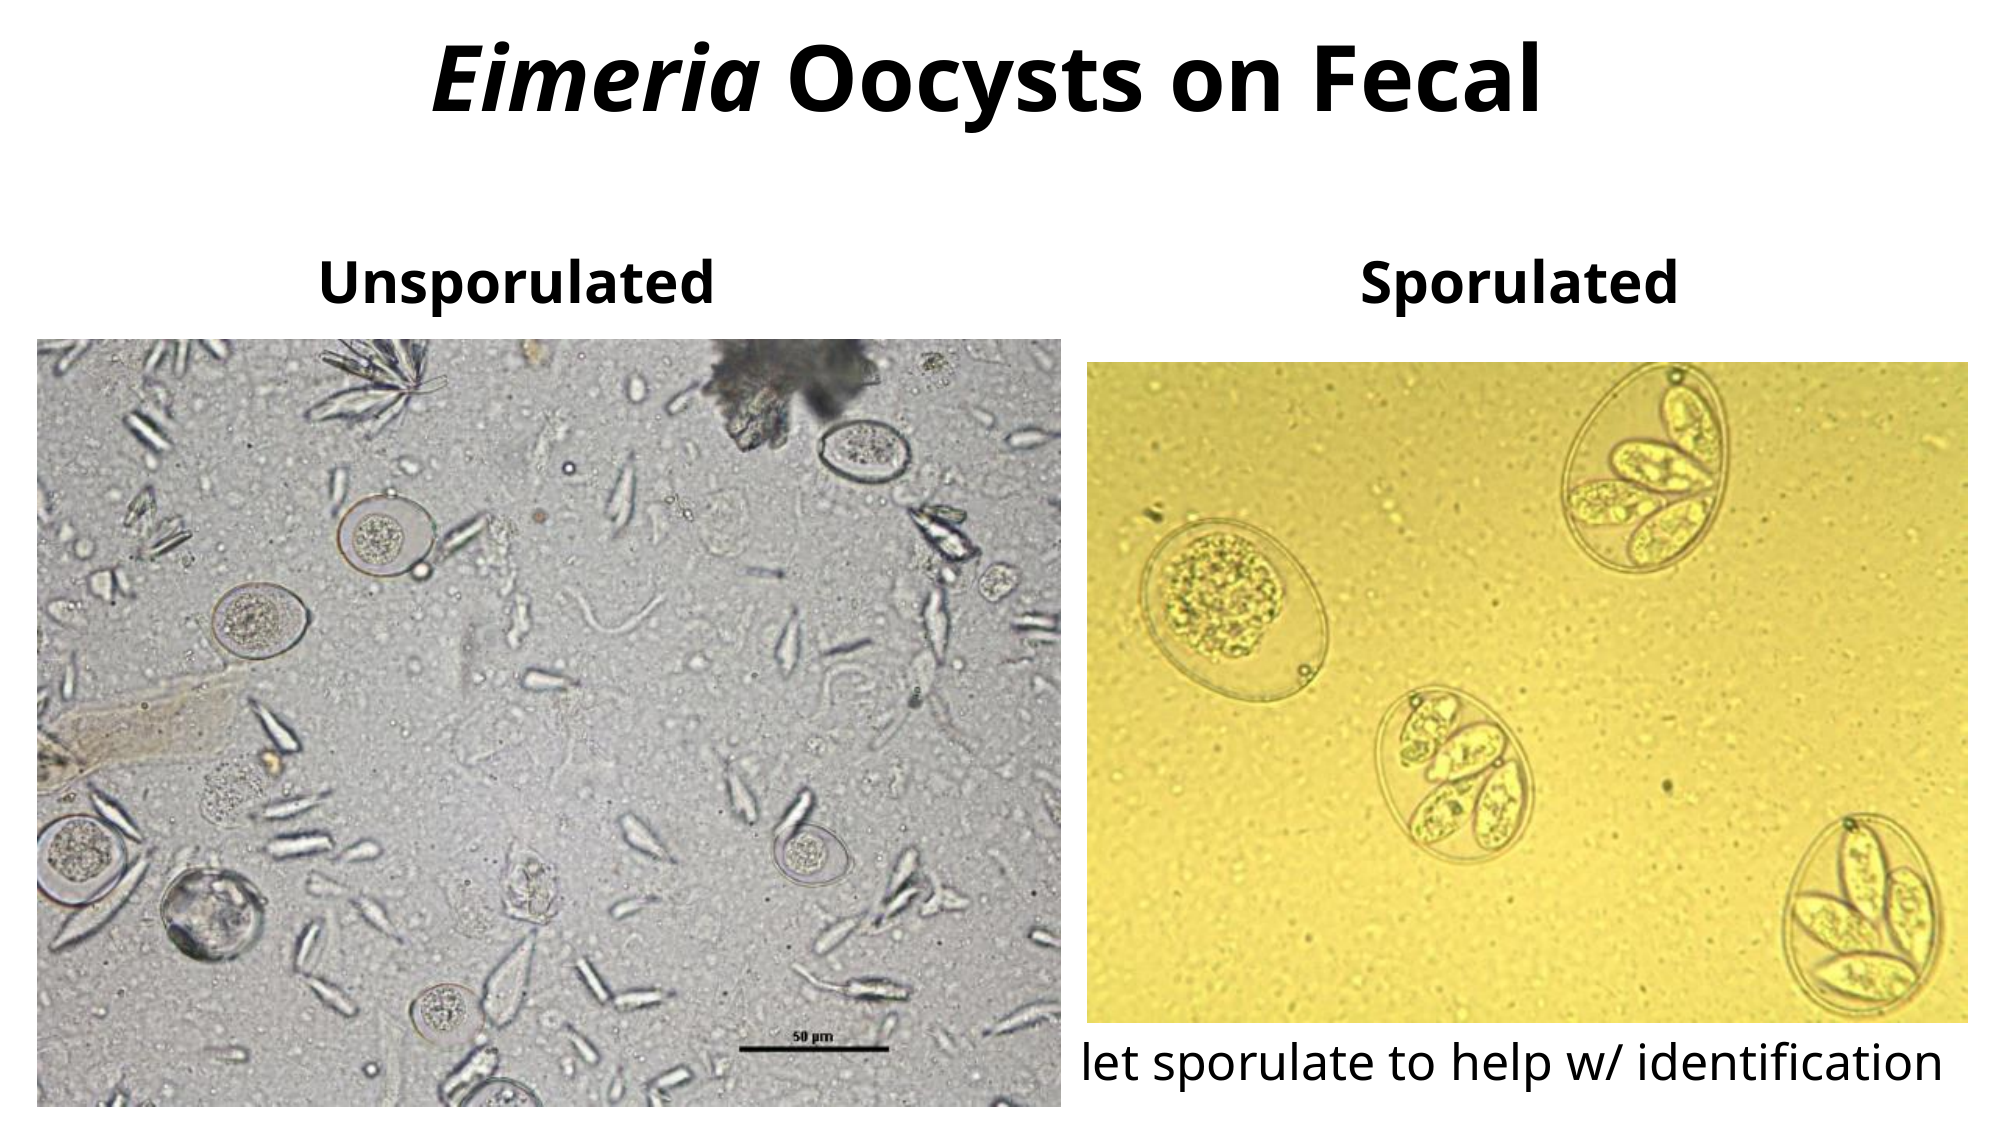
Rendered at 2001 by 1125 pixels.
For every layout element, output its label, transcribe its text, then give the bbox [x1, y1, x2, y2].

text_box let sporulate to help w/ identification [1065, 1022, 2000, 1098]
text_box Unsporulated [302, 237, 746, 323]
text_box Sporulated [1345, 237, 1710, 323]
picture [37, 339, 1061, 1107]
picture [1087, 362, 1969, 1023]
text_box Eimeria Oocysts on Fecal [87, 12, 1913, 138]
